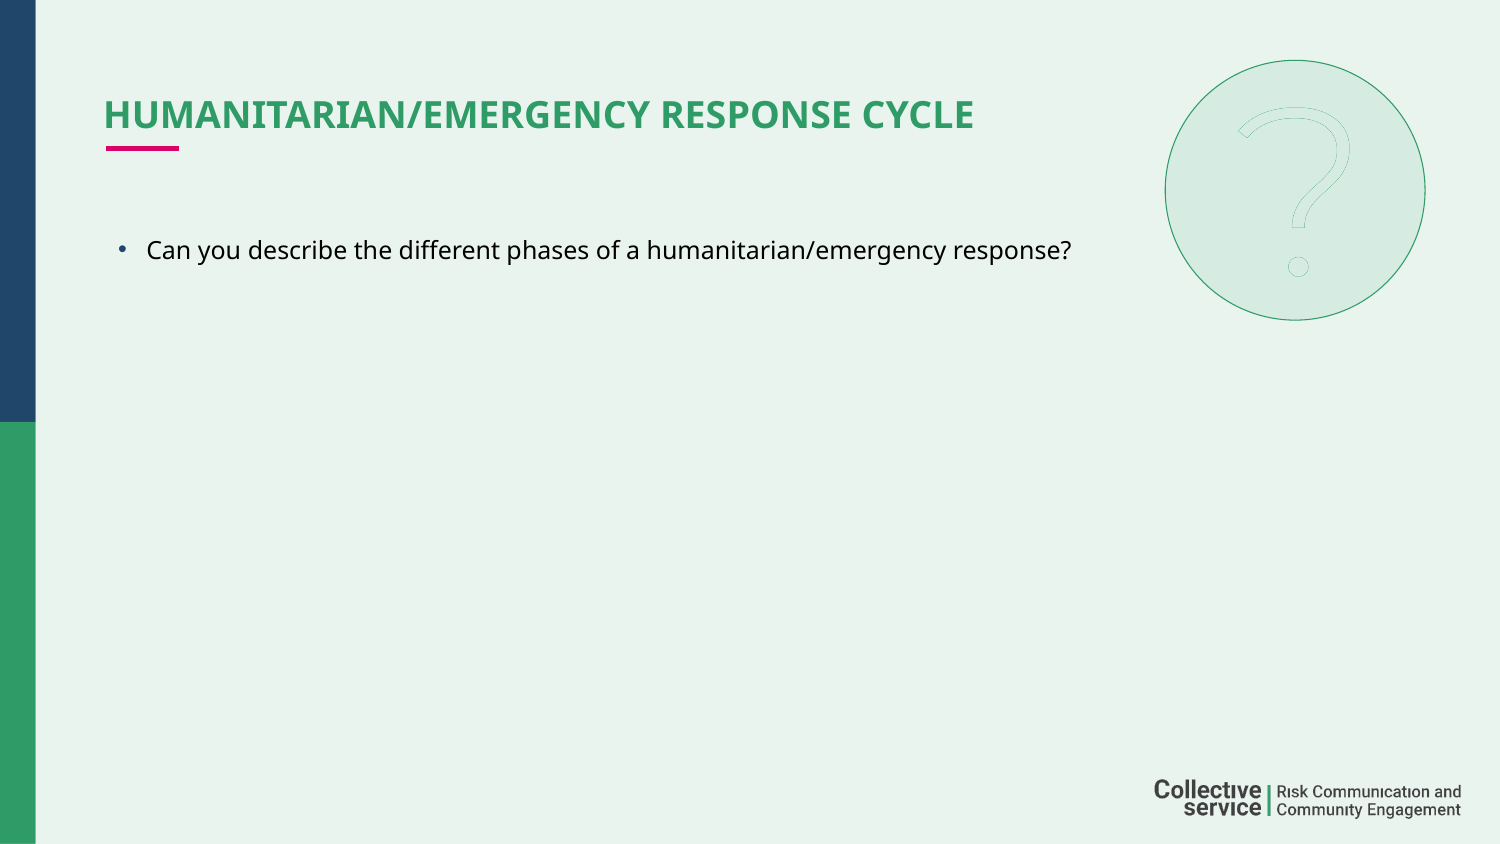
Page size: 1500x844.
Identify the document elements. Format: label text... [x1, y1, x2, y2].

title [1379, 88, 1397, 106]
picture [1233, 105, 1352, 279]
text_box [0, 421, 36, 844]
title HUMANITARIAN/EMERGENCY RESPONSE CYCLE [103, 88, 1212, 145]
text_box [1164, 59, 1427, 322]
text_box [0, 0, 36, 421]
picture [1139, 774, 1470, 826]
list Can you describe the different phases of a humanitarian/emergency response? [103, 224, 1397, 760]
